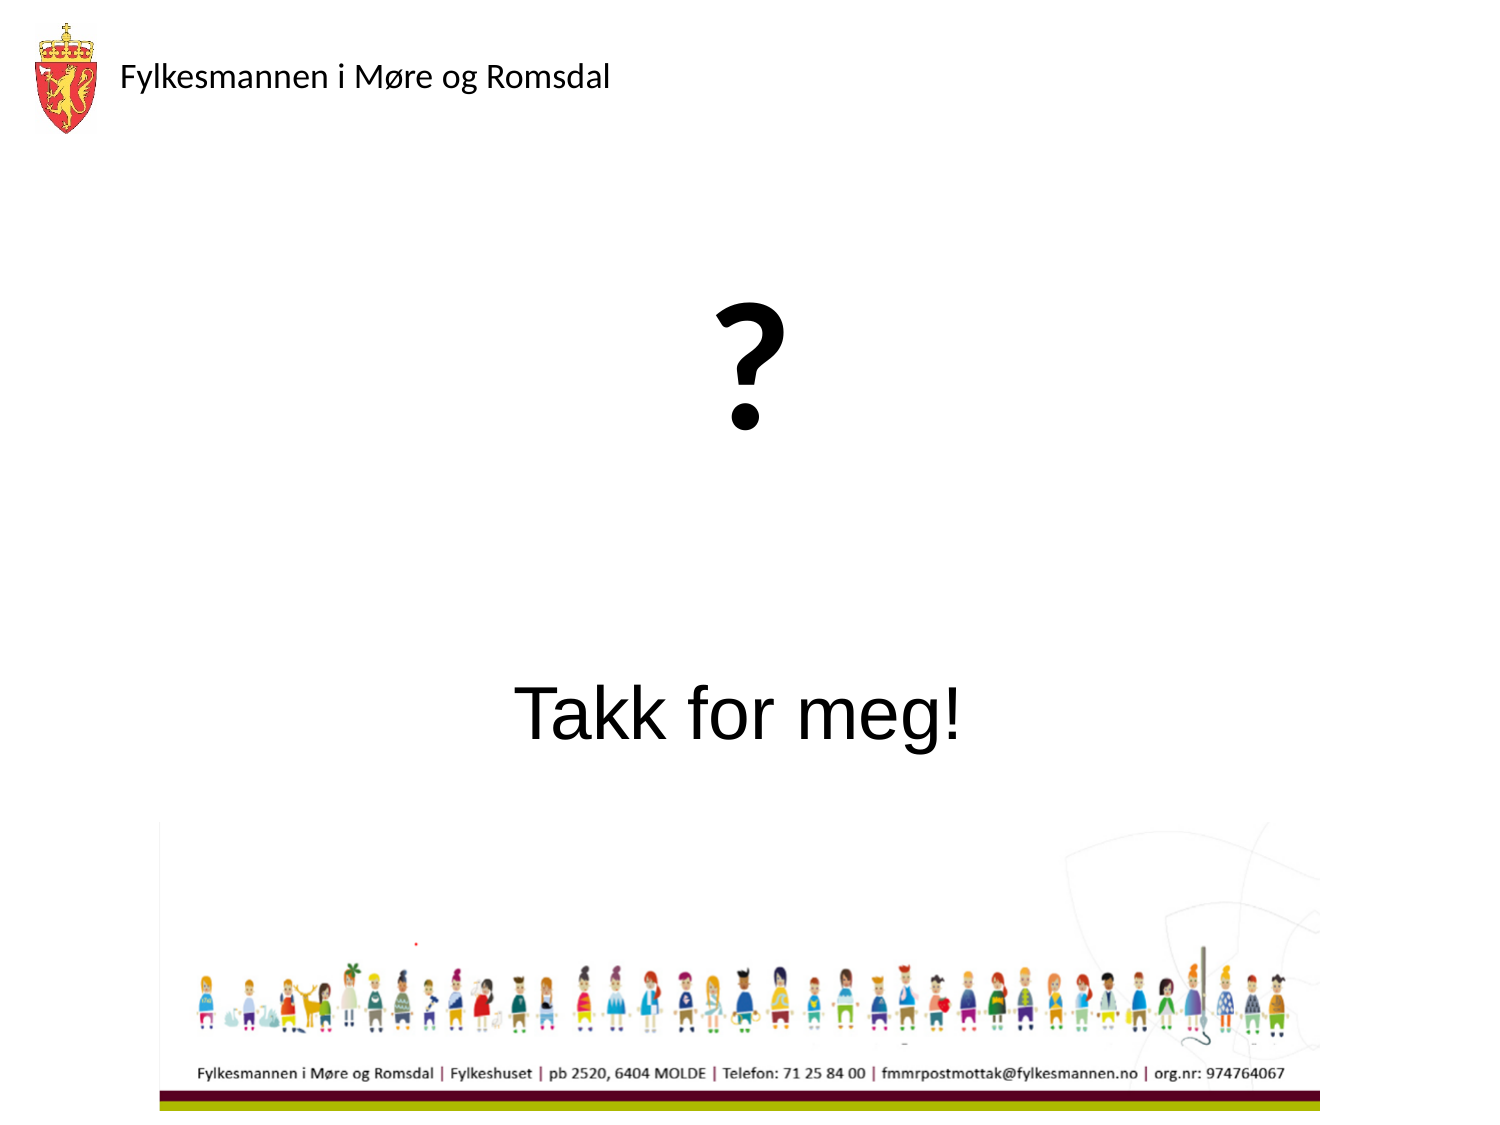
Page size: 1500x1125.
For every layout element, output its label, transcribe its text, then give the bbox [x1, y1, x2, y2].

text_box Takk for meg! [360, 656, 1117, 762]
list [159, 822, 1320, 1111]
picture [35, 23, 97, 134]
title ? [70, 267, 1430, 445]
